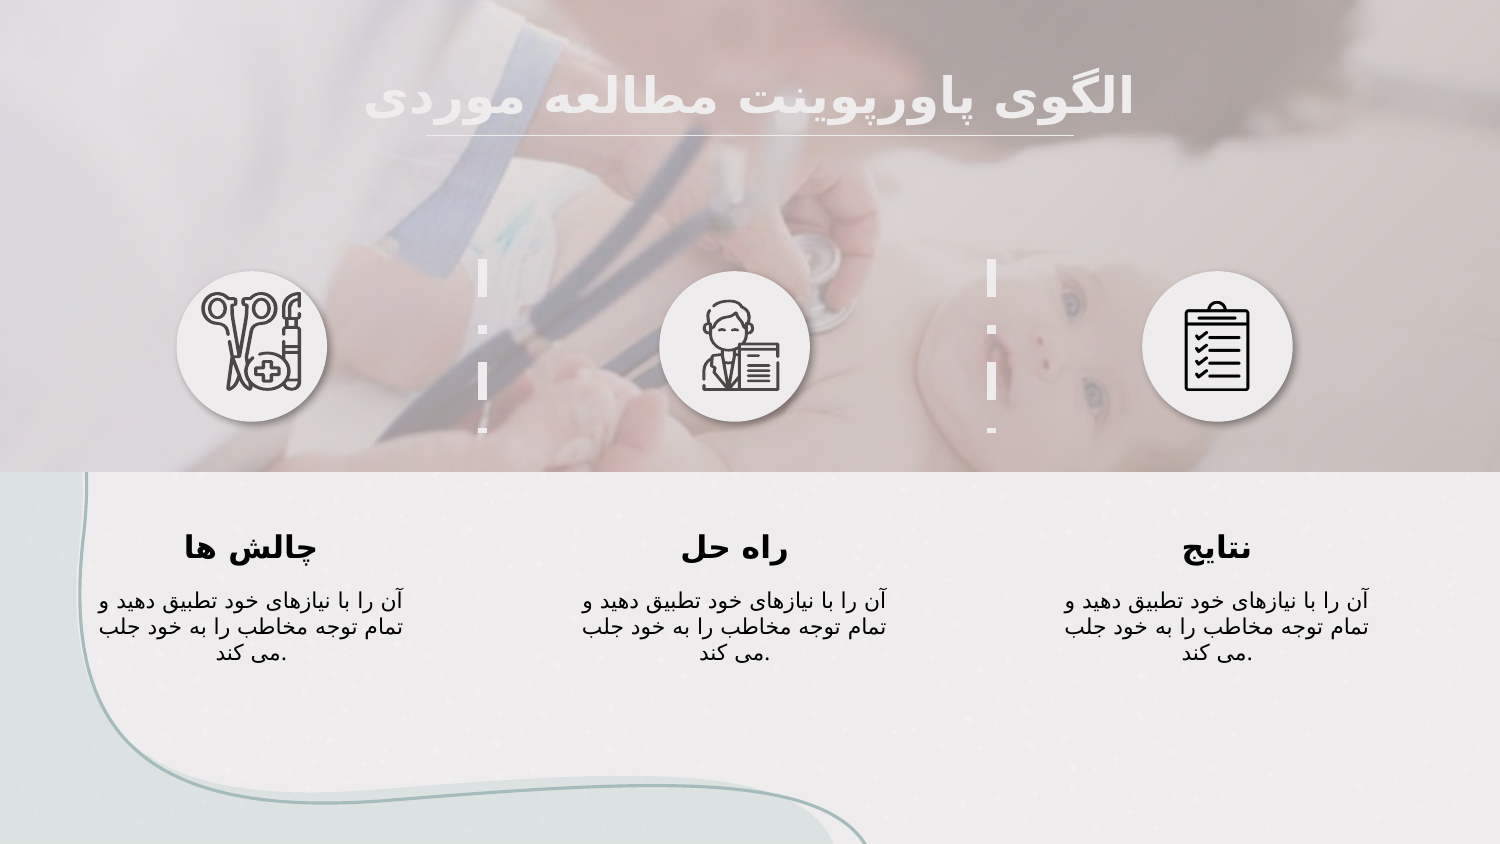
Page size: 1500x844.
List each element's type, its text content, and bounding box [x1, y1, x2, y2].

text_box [702, 299, 780, 392]
text_box آن را با نیازهای خود تطبیق دهید و تمام توجه مخاطب را به خود جلب می کند. [552, 579, 917, 673]
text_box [200, 291, 302, 392]
text_box آن را با نیازهای خود تطبیق دهید و تمام توجه مخاطب را به خود جلب می کند. [69, 579, 433, 673]
picture [0, 0, 1500, 472]
text_box نتایج [1166, 519, 1267, 572]
text_box آن را با نیازهای خود تطبیق دهید و تمام توجه مخاطب را به خود جلب می کند. [1035, 579, 1399, 673]
text_box چالش ها [168, 519, 334, 572]
text_box راه حل [665, 519, 804, 572]
